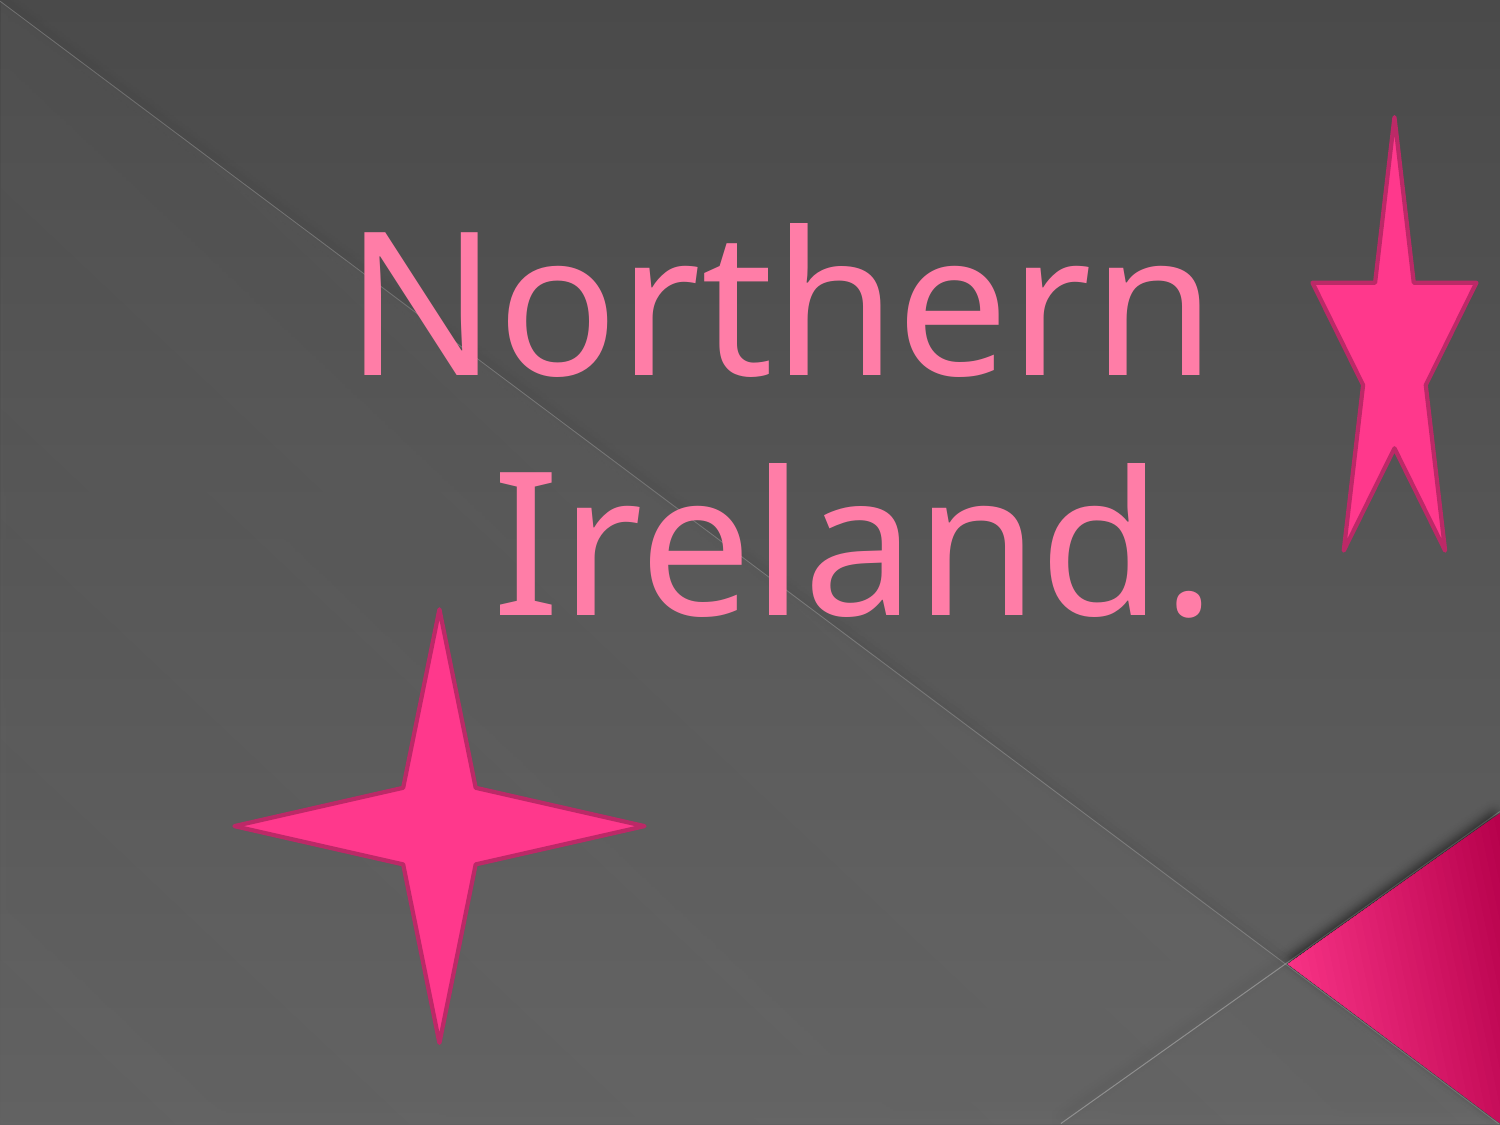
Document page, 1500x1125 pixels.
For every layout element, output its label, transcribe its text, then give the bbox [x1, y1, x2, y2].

text_box [1310, 115, 1479, 553]
text_box [232, 607, 647, 1046]
title Northern Ireland. [88, 269, 1231, 903]
